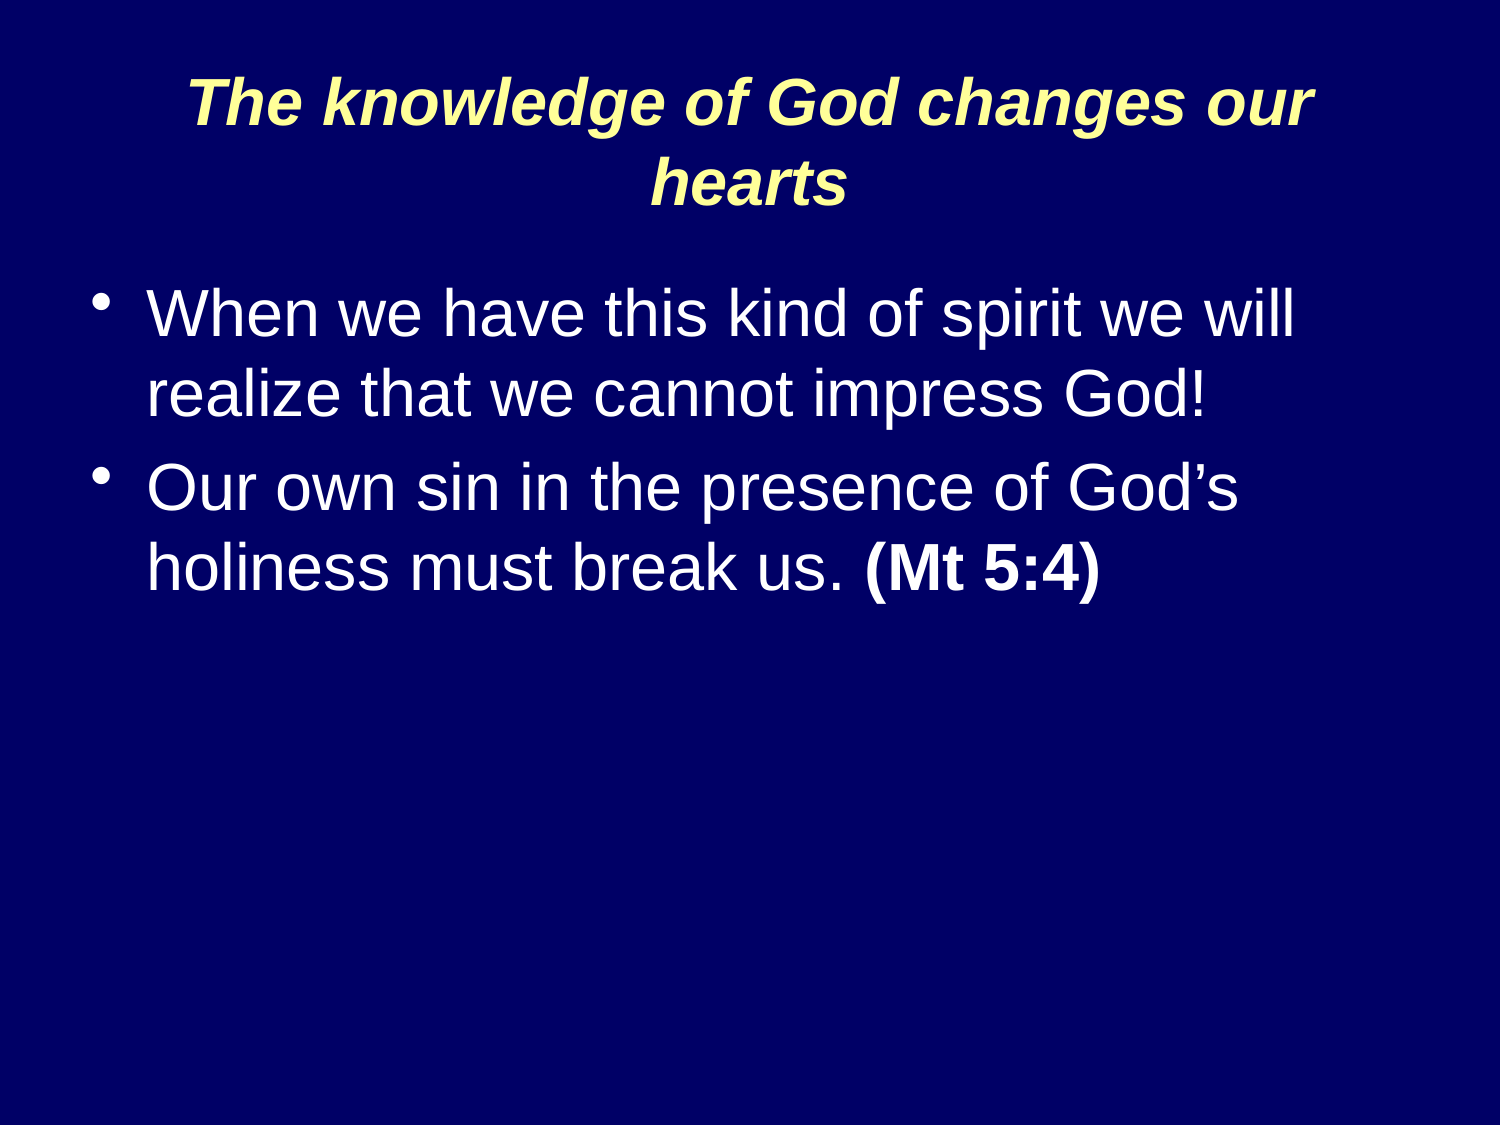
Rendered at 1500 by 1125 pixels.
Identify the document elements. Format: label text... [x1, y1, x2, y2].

title The knowledge of God changes our hearts [75, 45, 1425, 233]
list When we have this kind of spirit we will realize that we cannot impress God! Our own sin in the presence of God’s holiness must break us. (Mt 5:4) [75, 262, 1425, 1005]
